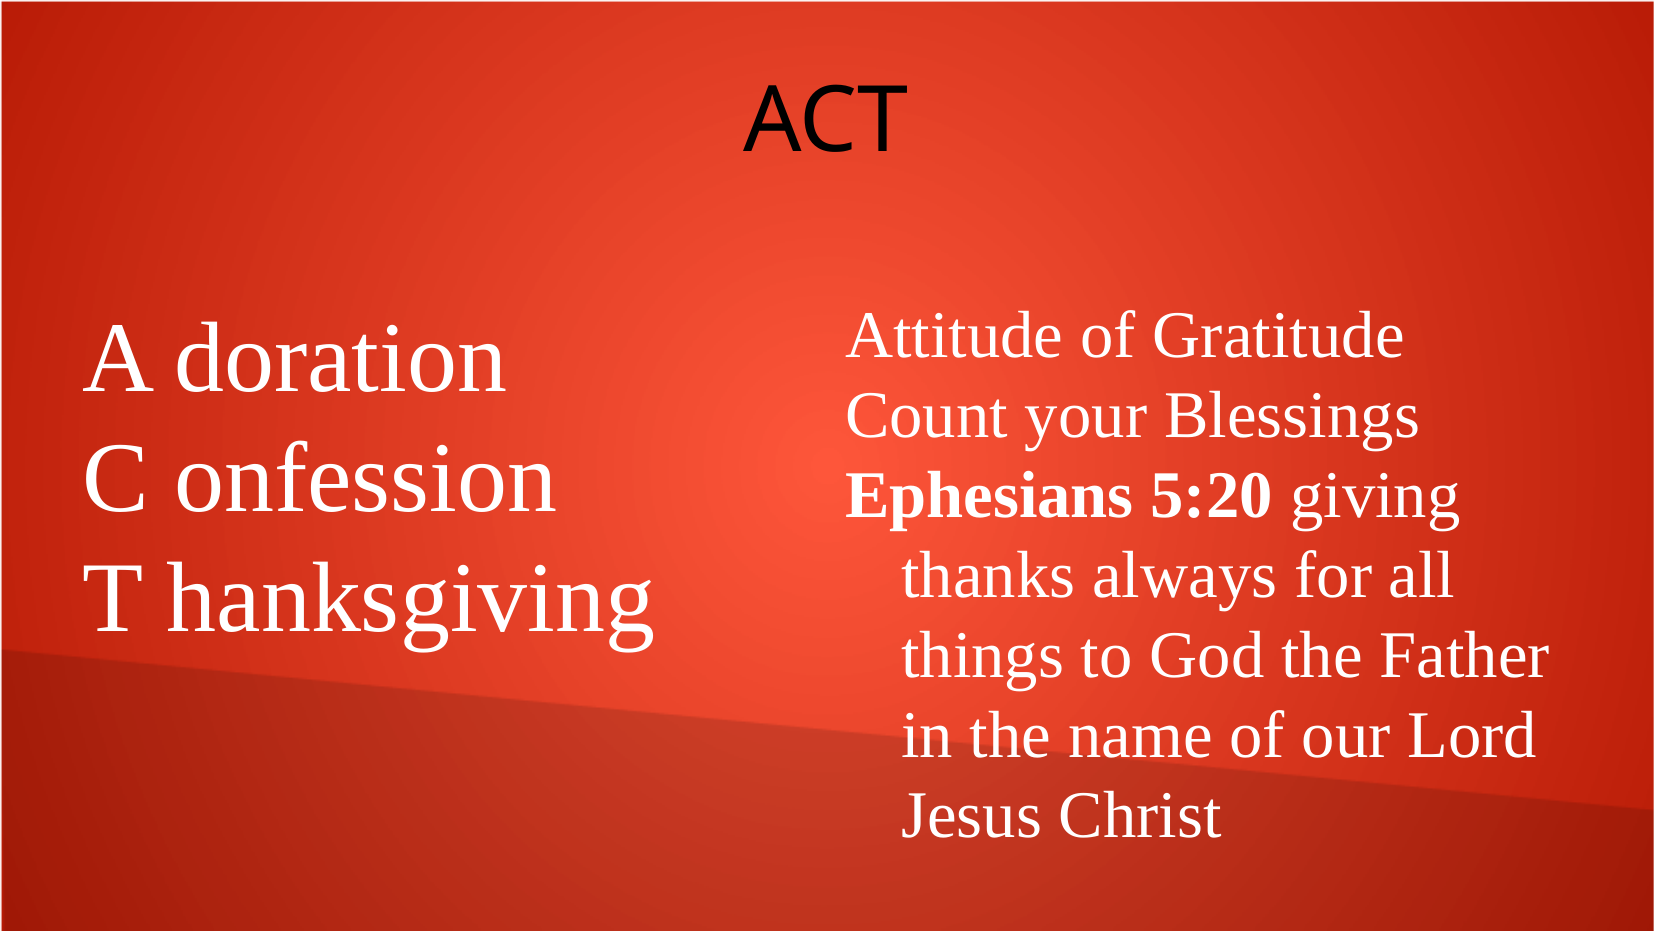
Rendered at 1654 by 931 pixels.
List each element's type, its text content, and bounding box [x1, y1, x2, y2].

text_box A doration C onfession T hanksgiving [82, 287, 809, 819]
text_box ACT [82, 36, 1570, 192]
picture [0, 0, 1654, 931]
text_box Attitude of Gratitude Count your Blessings Ephesians 5:20 giving thanks always for all things to God the Father in the name of our Lord Jesus Christ [844, 287, 1571, 819]
